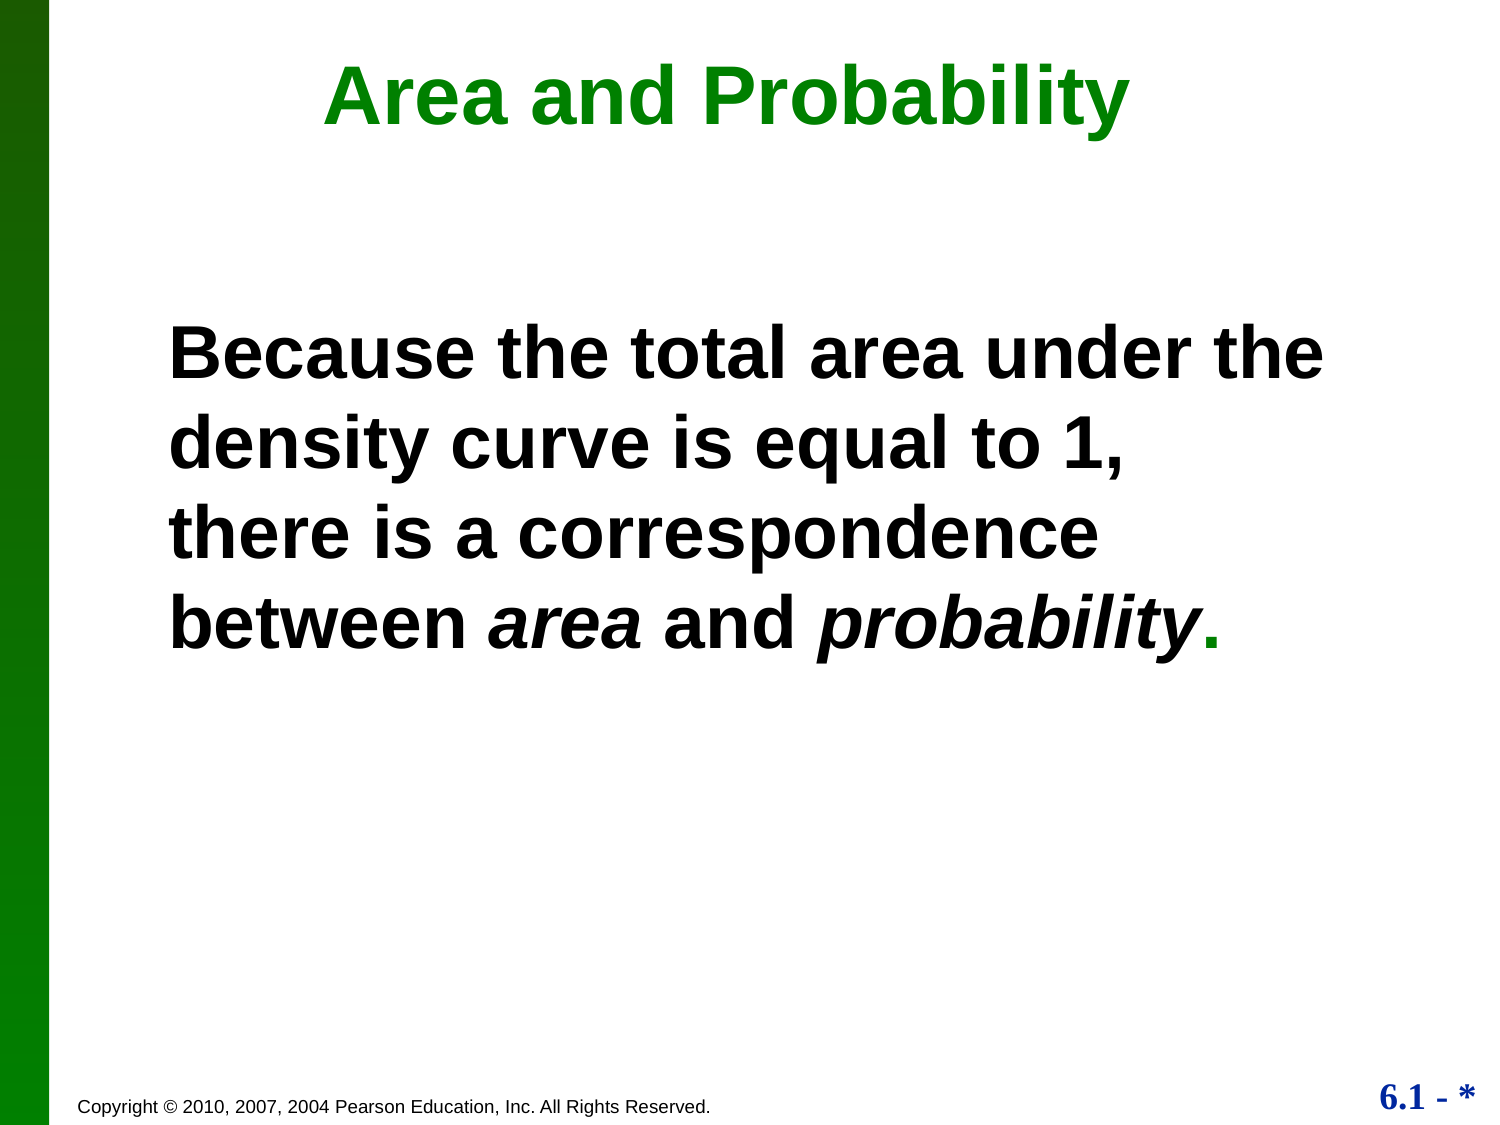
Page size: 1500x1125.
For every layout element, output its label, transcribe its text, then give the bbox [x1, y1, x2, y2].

text_box Area and Probability [123, 32, 1377, 150]
title Because the total area under the density curve is equal to 1, there is a correspondence between area and probability. [153, 296, 1412, 773]
